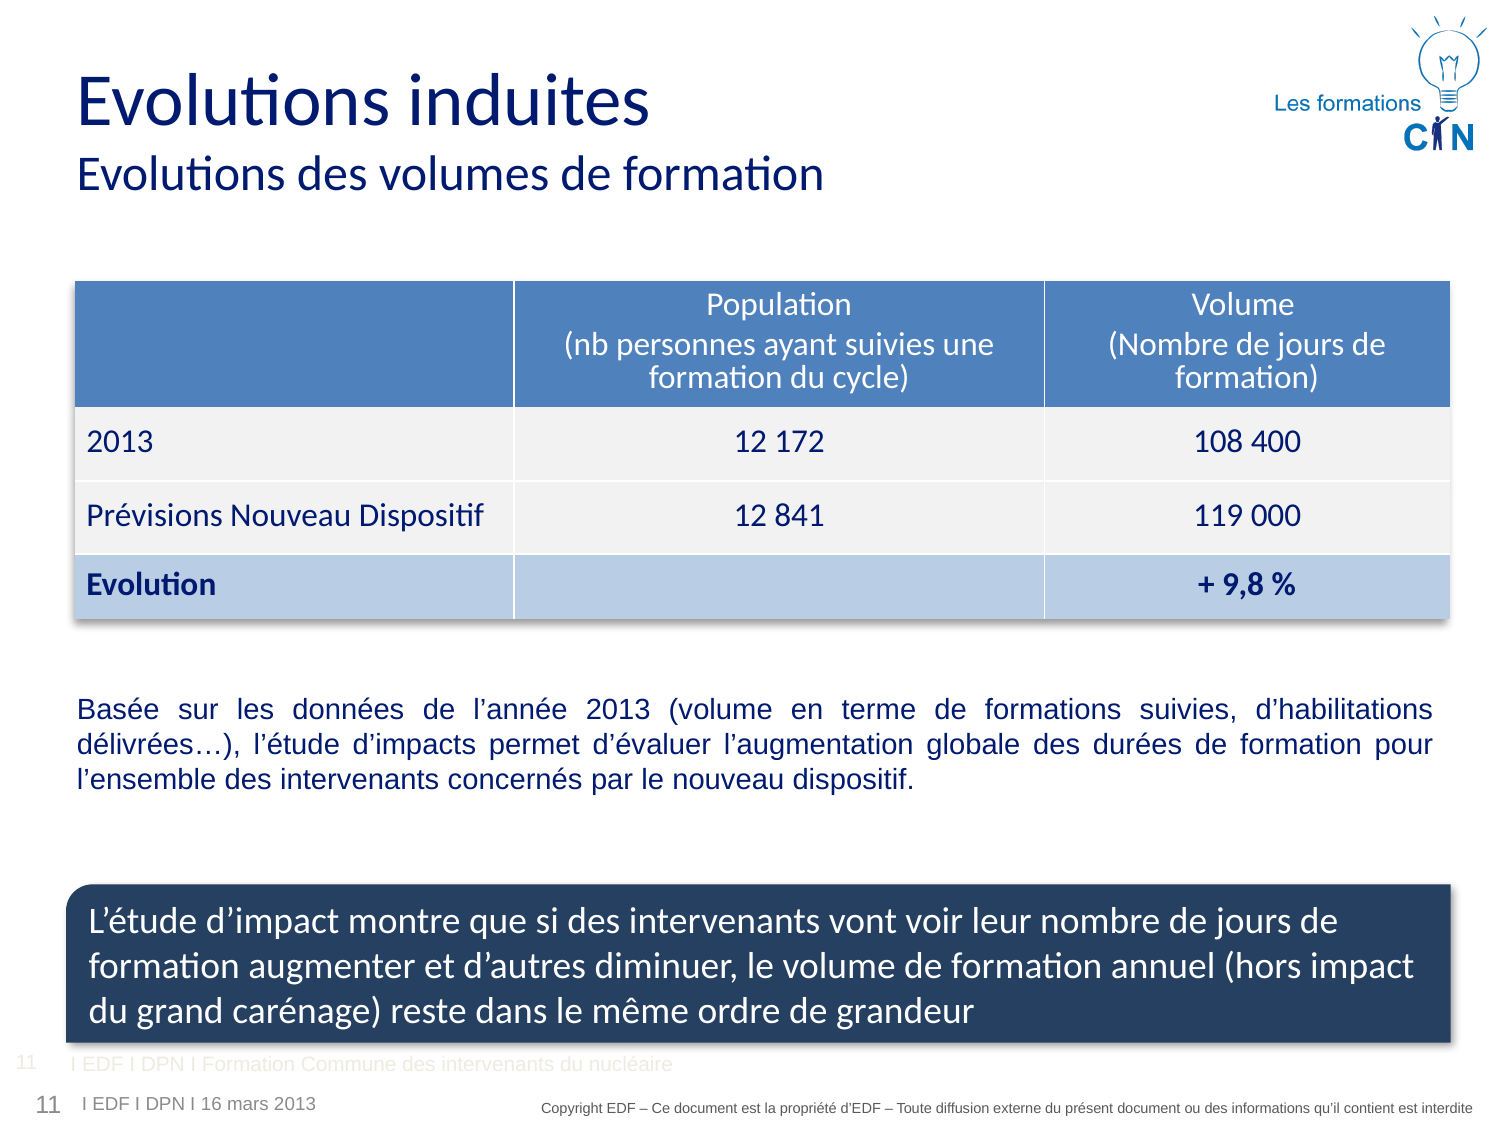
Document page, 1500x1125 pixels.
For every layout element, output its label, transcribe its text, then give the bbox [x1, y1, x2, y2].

table_header Population (nb personnes ayant suivies une formation du cycle) [515, 281, 1044, 407]
table_cell [515, 555, 1044, 619]
table_cell Evolution [75, 555, 513, 619]
table_cell 12 172 [515, 407, 1044, 480]
table_header [75, 281, 513, 407]
text_box Basée sur les données de l’année 2013 (volume en terme de formations suivies, d’habilitations délivrées…), l’étude d’impacts permet d’évaluer l’augmentation globale des durées de formation pour l’ensemble des intervenants concernés par le nouveau dispositif. [62, 683, 1450, 803]
footer I EDF I DPN I Formation Commune des intervenants du nucléaire [55, 1054, 846, 1103]
table_cell + 9,8 % [1045, 555, 1450, 619]
table_cell 119 000 [1045, 482, 1450, 553]
text_box L’étude d’impact montre que si des intervenants vont voir leur nombre de jours de formation augmenter et d’autres diminuer, le volume de formation annuel (hors impact du grand carénage) reste dans le même ordre de grandeur [63, 882, 1453, 1045]
table_cell 2013 [75, 407, 513, 480]
table_cell 12 841 [515, 482, 1044, 553]
text_box Evolutions induites Evolutions des volumes de formation [61, 31, 1412, 219]
slide_number 11 [1, 1041, 78, 1102]
picture [1268, 0, 1497, 174]
table_cell Prévisions Nouveau Dispositif [75, 482, 513, 553]
table_cell 108 400 [1045, 407, 1450, 480]
table_header Volume (Nombre de jours de formation) [1045, 281, 1450, 407]
